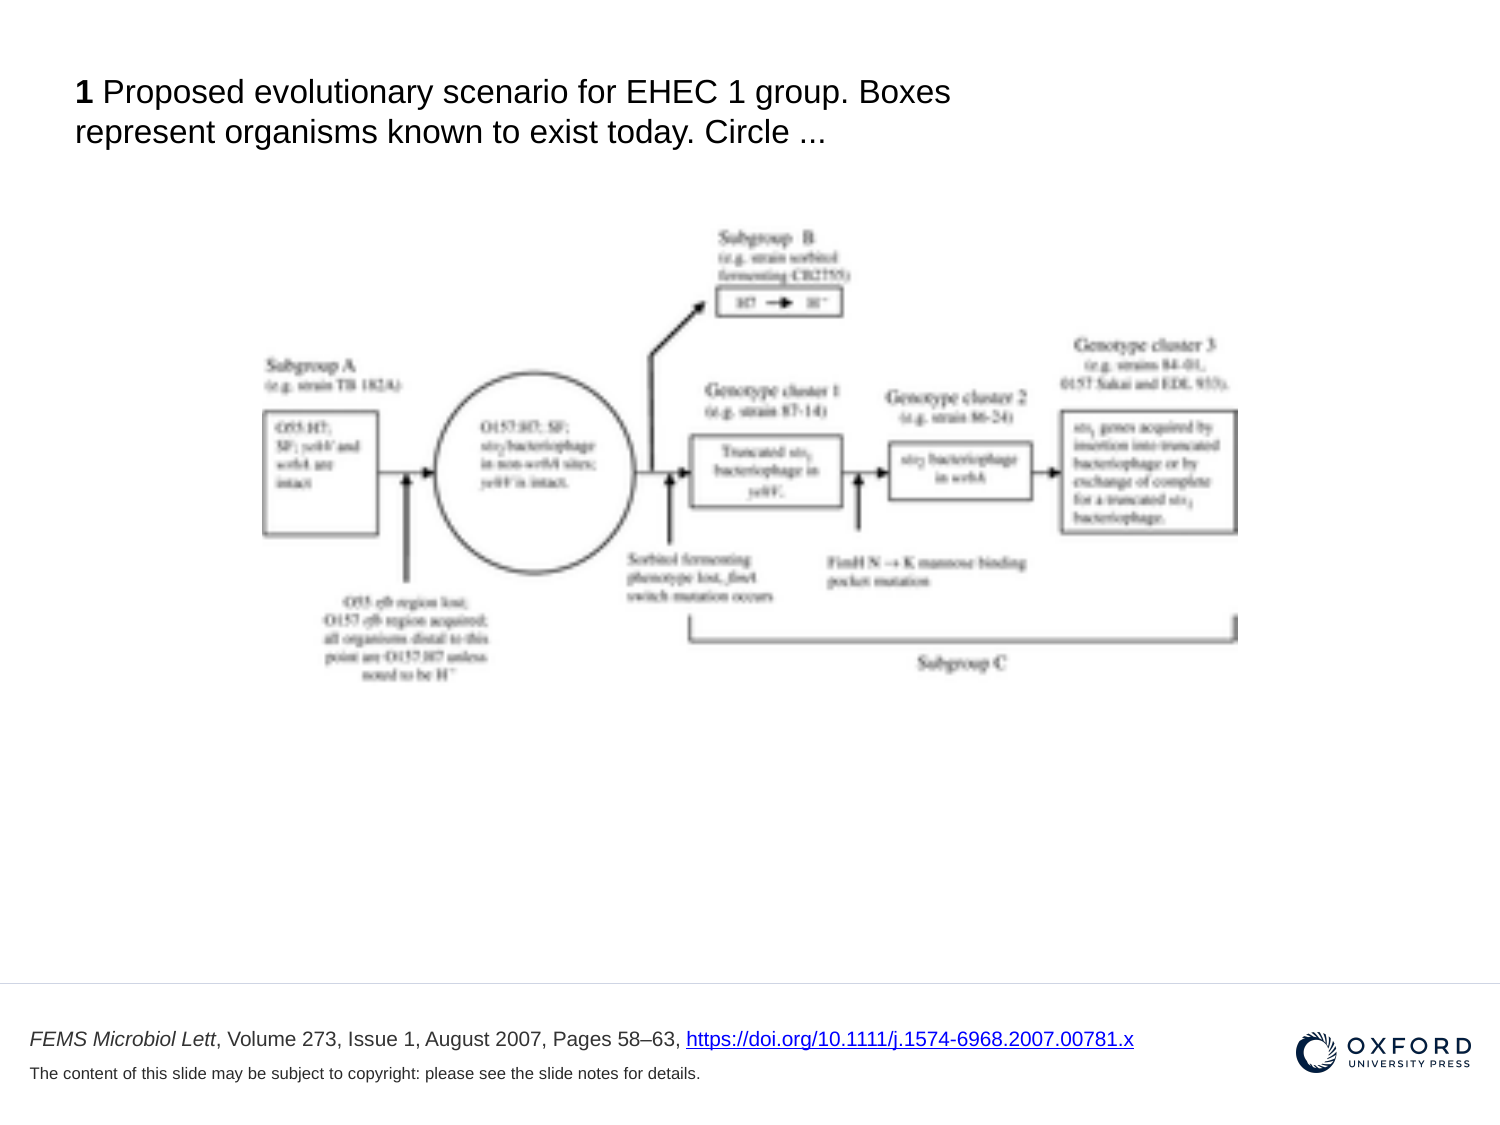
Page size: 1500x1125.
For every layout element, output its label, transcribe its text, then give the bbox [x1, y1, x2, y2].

picture [262, 224, 1238, 686]
title 1 Proposed evolutionary scenario for EHEC 1 group. Boxes represent organisms known to exist today. Circle ... [75, 69, 1078, 171]
footer FEMS Microbiol Lett, Volume 273, Issue 1, August 2007, Pages 58–63, https://doi.org/10.1111/j.1574-6968.2007.00781.x The content of this slide may be subject to copyright: please see the slide notes for details. [0, 983, 1260, 1125]
picture [1296, 1032, 1471, 1073]
